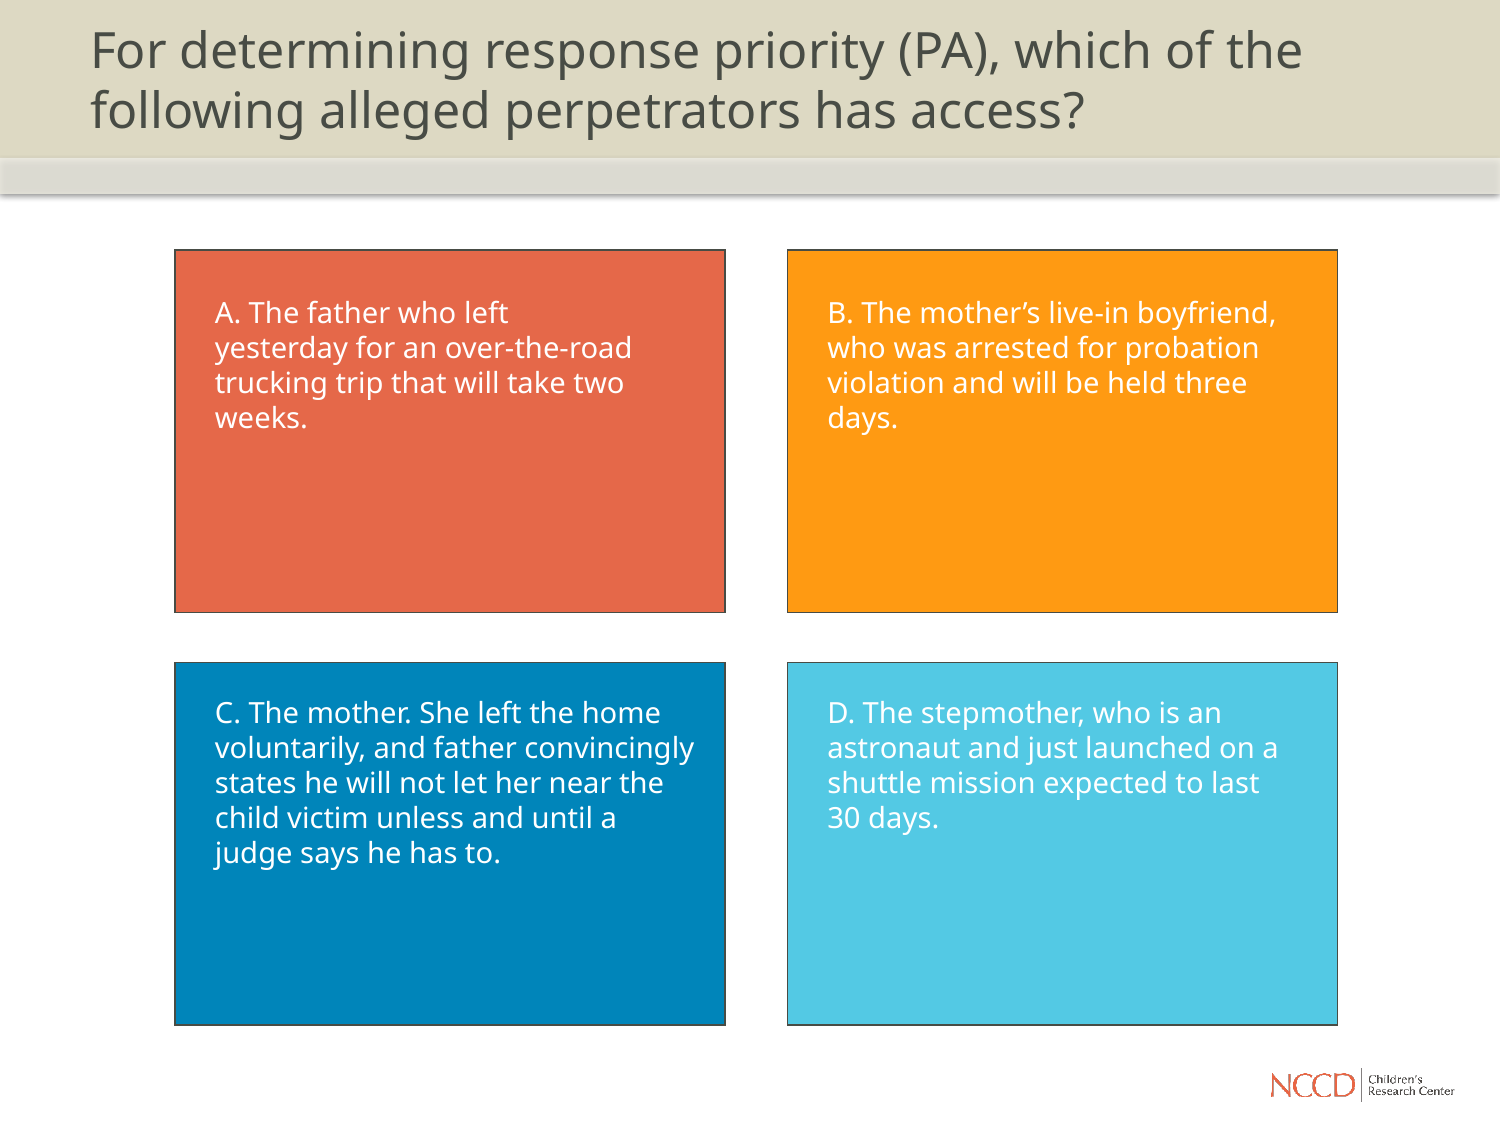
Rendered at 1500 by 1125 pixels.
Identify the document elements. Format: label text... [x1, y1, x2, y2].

title For determining response priority (PA), which of the following alleged perpetrators has access? [75, 0, 1425, 158]
text_box [174, 662, 725, 1025]
text_box D. The stepmother, who is an astronaut and just launched on a shuttle mission expected to last 30 days. [812, 687, 1313, 843]
text_box [787, 249, 1338, 613]
text_box A. The father who left yesterday for an over-the-road trucking trip that will take two weeks. [199, 287, 650, 442]
text_box [174, 249, 725, 613]
text_box C. The mother. She left the home voluntarily, and father convincingly states he will not let her near the child victim unless and until a judge says he has to. [199, 687, 713, 877]
text_box B. The mother’s live-in boyfriend, who was arrested for probation violation and will be held three days. [812, 287, 1313, 442]
picture [1271, 1066, 1455, 1103]
text_box [787, 662, 1338, 1025]
